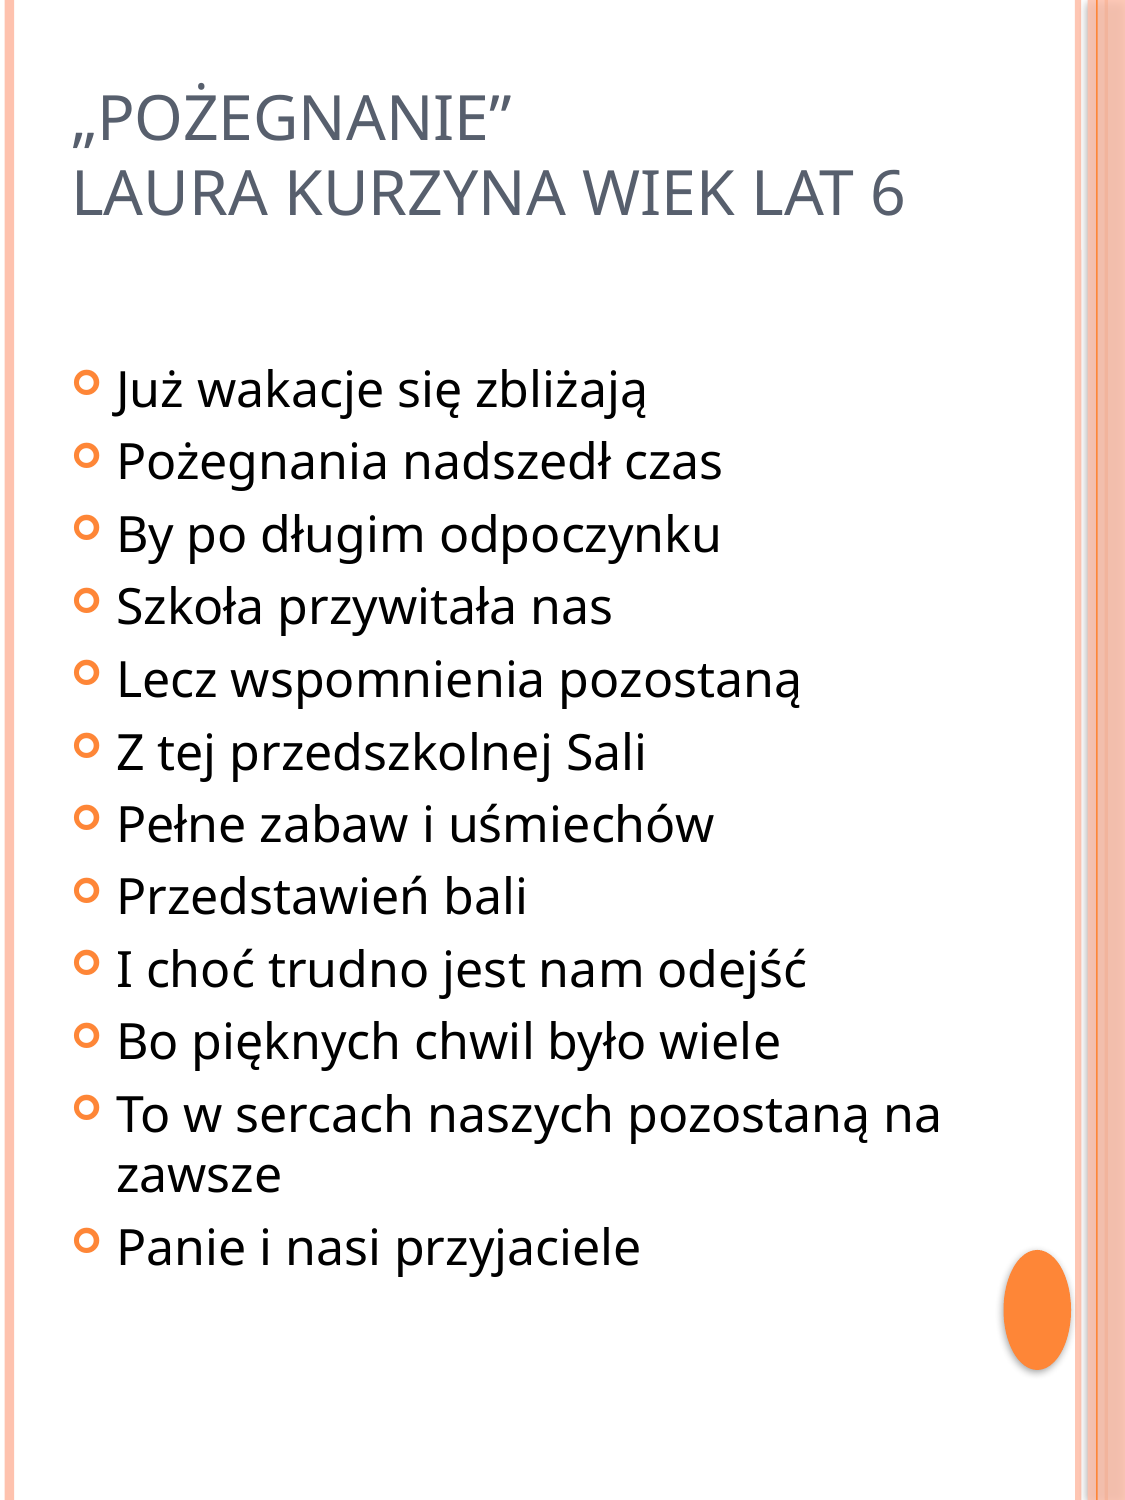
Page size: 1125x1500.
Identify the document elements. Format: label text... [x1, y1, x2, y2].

list Już wakacje się zbliżają Pożegnania nadszedł czas By po długim odpoczynku Szkoła przywitała nas Lecz wspomnienia pozostaną Z tej przedszkolnej Sali Pełne zabaw i uśmiechów Przedstawień bali I choć trudno jest nam odejść Bo pięknych chwil było wiele To w sercach naszych pozostaną na zawsze Panie i nasi przyjaciele [56, 350, 976, 1416]
title „Pożegnanie” Laura Kurzyna Wiek lat 6 [56, 60, 976, 310]
